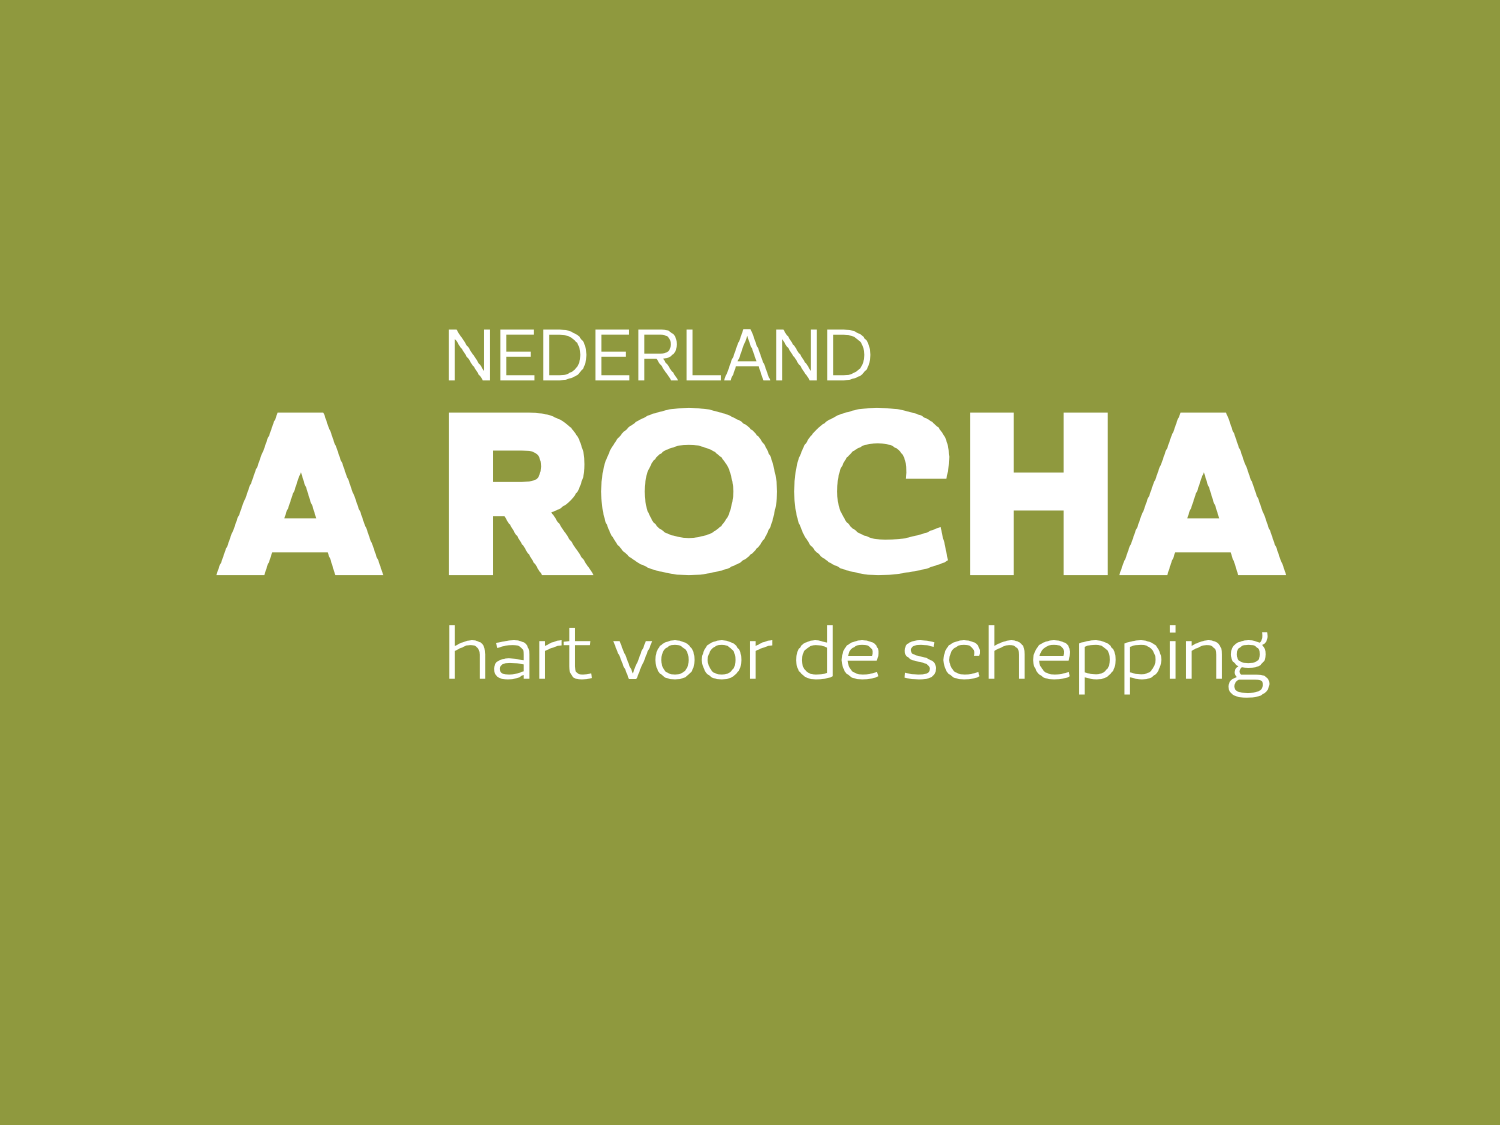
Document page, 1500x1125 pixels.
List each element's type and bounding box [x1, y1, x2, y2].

picture [40, 161, 1462, 847]
